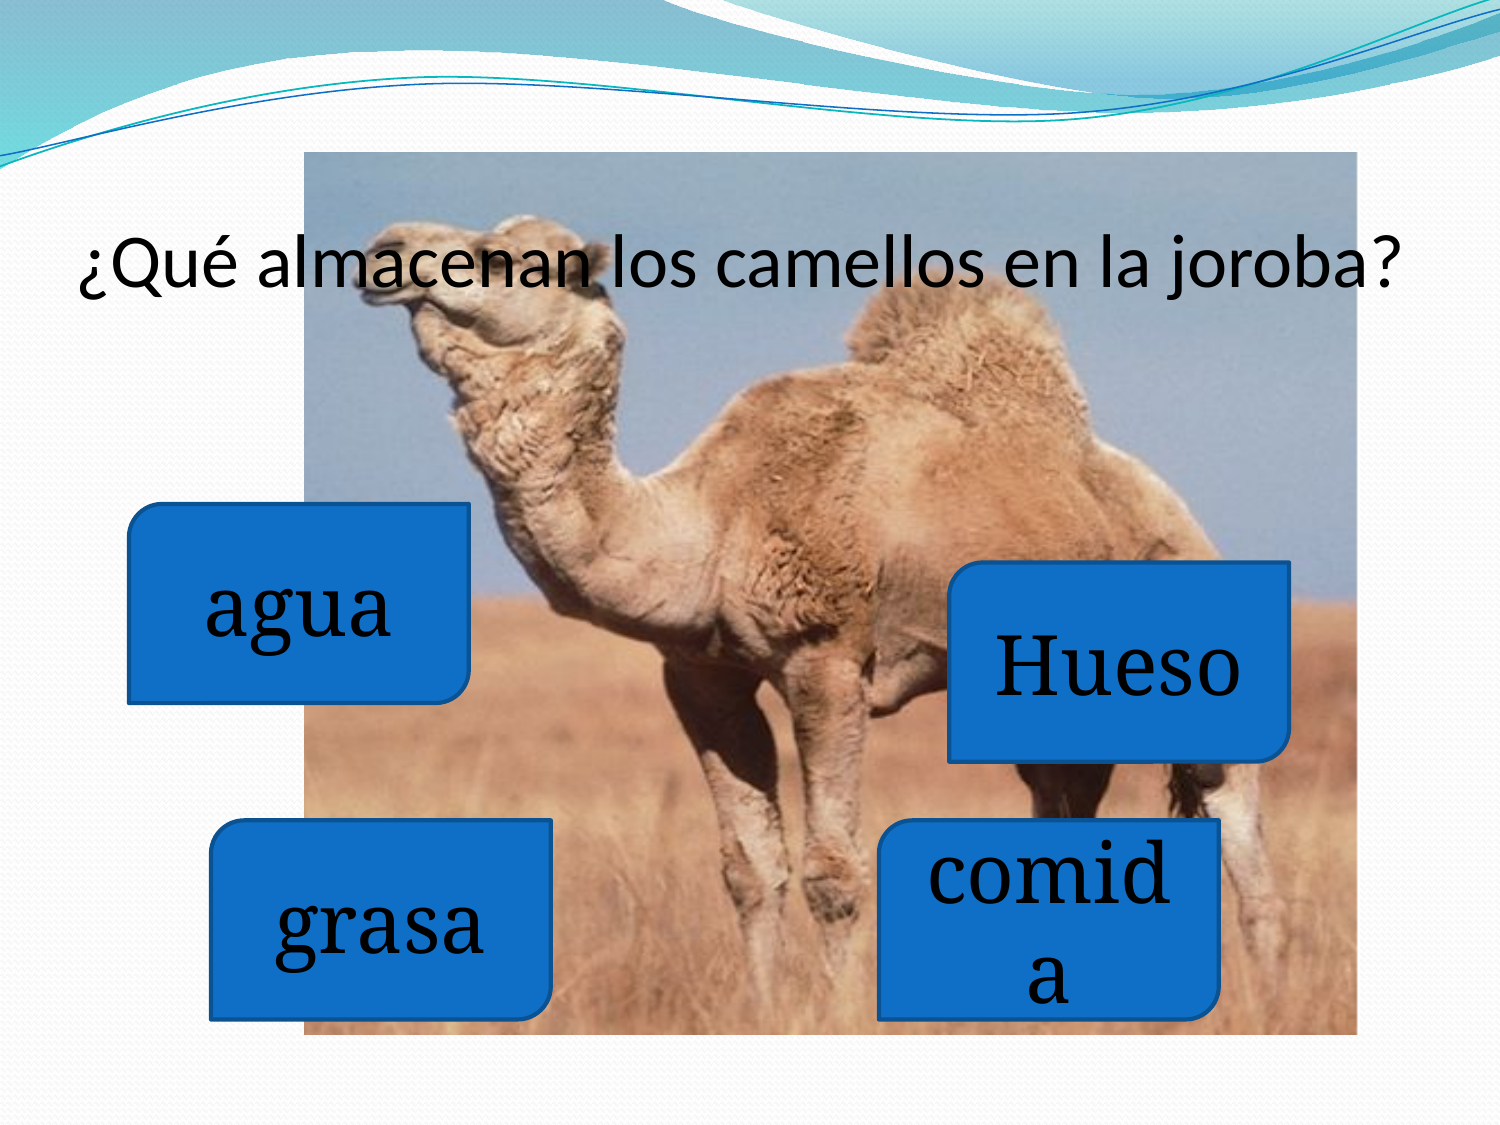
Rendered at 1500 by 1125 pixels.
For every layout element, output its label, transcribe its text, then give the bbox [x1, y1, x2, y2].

text_box grasa [208, 818, 297, 1022]
title ¿Qué almacenan los camellos en la joroba? [75, 115, 1425, 303]
text_box agua [126, 501, 297, 706]
picture [304, 152, 1360, 1035]
